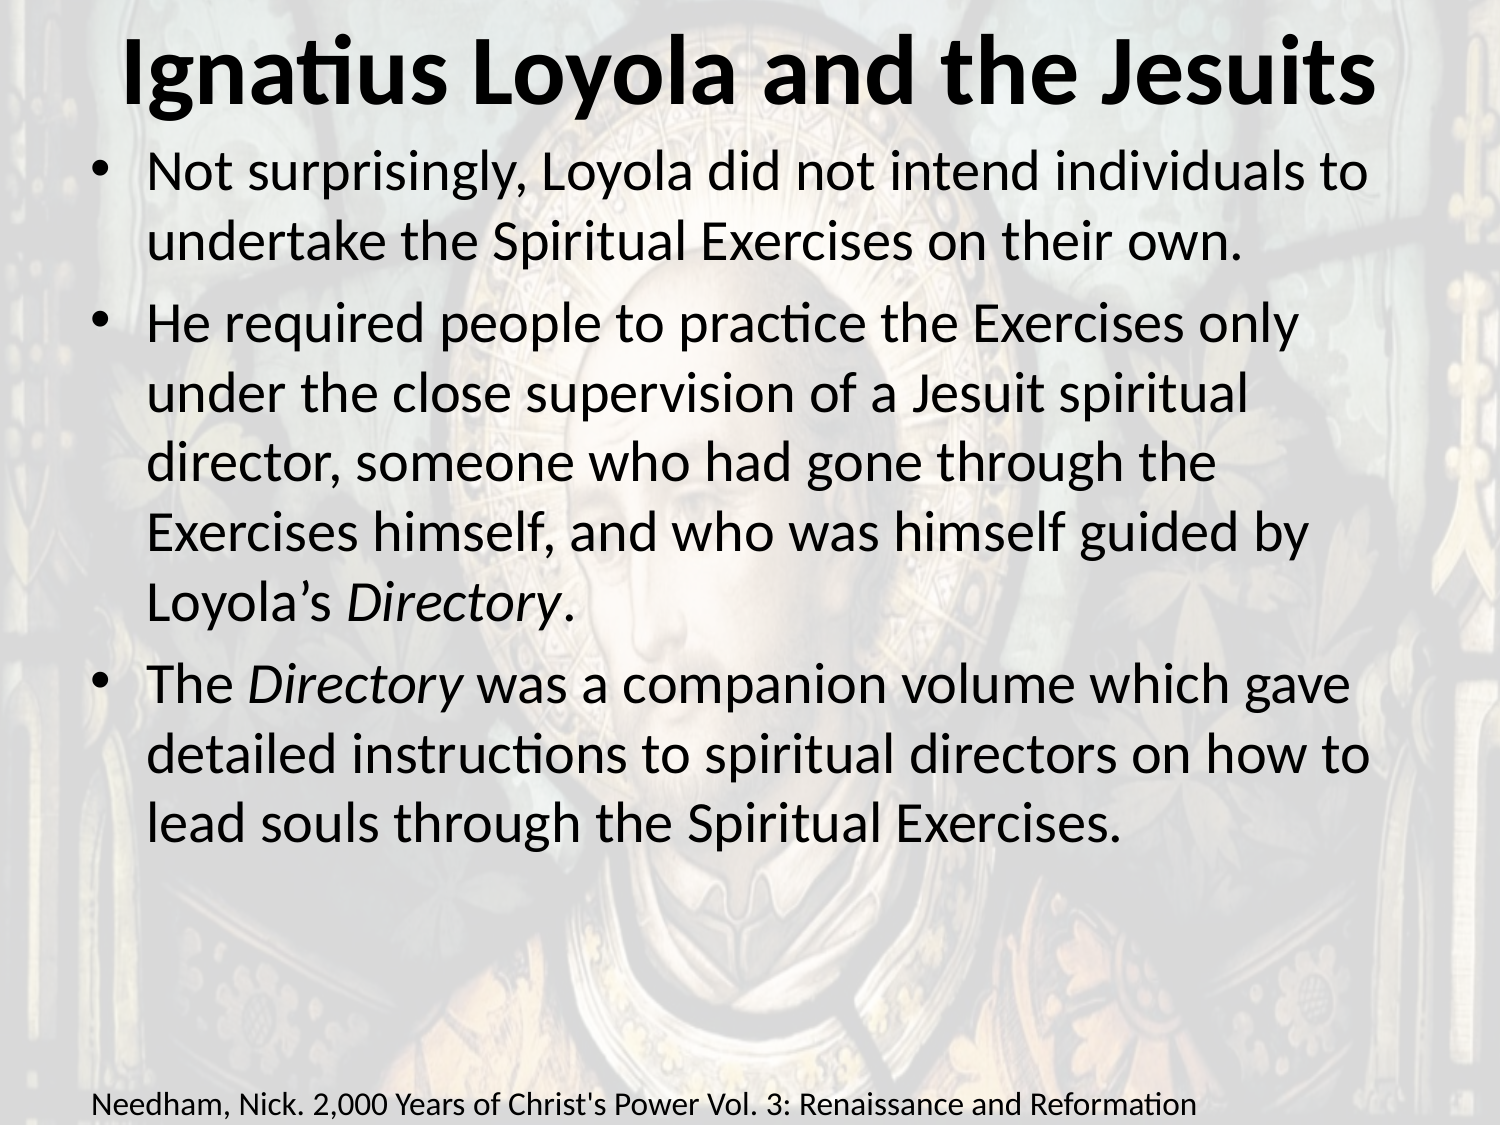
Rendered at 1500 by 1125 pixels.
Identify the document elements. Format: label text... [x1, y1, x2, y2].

title Ignatius Loyola and the Jesuits [0, 4, 1500, 125]
text_box Needham, Nick. 2,000 Years of Christ's Power Vol. 3: Renaissance and Reformation [76, 1075, 1500, 1125]
list Not surprisingly, Loyola did not intend individuals to undertake the Spiritual Exercises on their own. He required people to practice the Exercises only under the close supervision of a Jesuit spiritual director, someone who had gone through the Exercises himself, and who was himself guided by Loyola’s Directory. The Directory was a companion volume which gave detailed instructions to spiritual directors on how to lead souls through the Spiritual Exercises. [75, 125, 1425, 1075]
